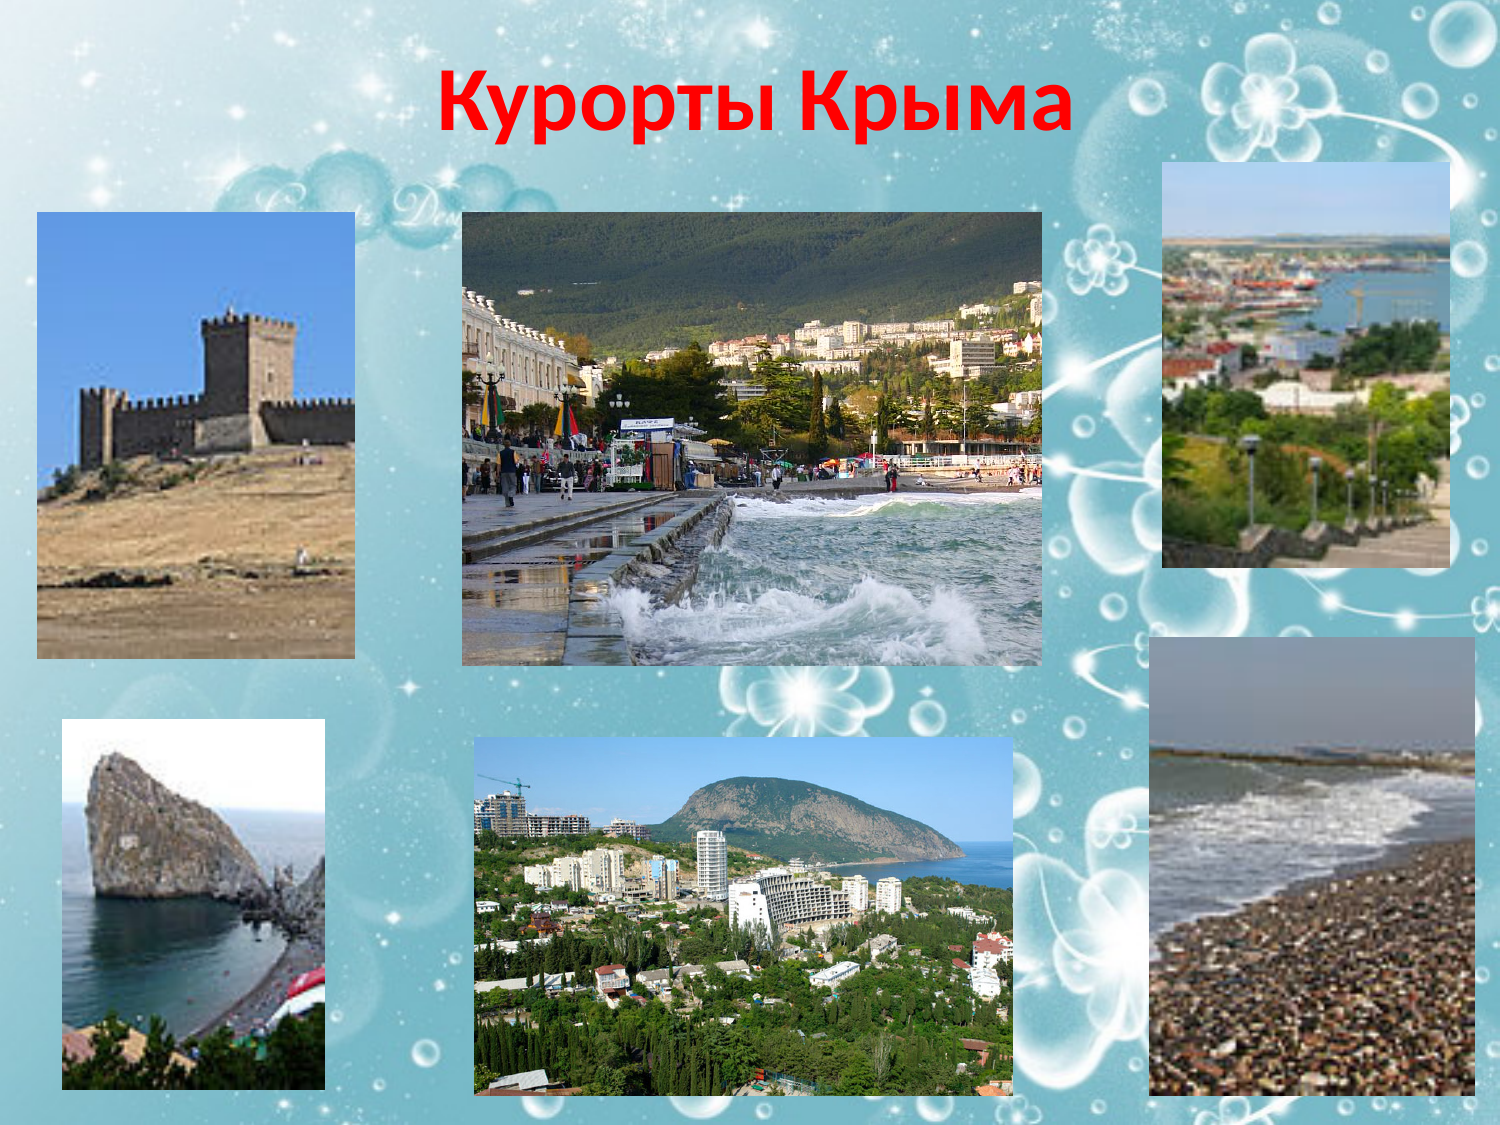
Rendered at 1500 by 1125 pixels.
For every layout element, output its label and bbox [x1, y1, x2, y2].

picture [1162, 162, 1451, 569]
picture [37, 212, 355, 660]
list [0, 0, 1500, 1125]
picture [462, 212, 1042, 667]
picture [62, 719, 326, 1091]
picture [1149, 637, 1476, 1097]
picture [474, 737, 1013, 1096]
